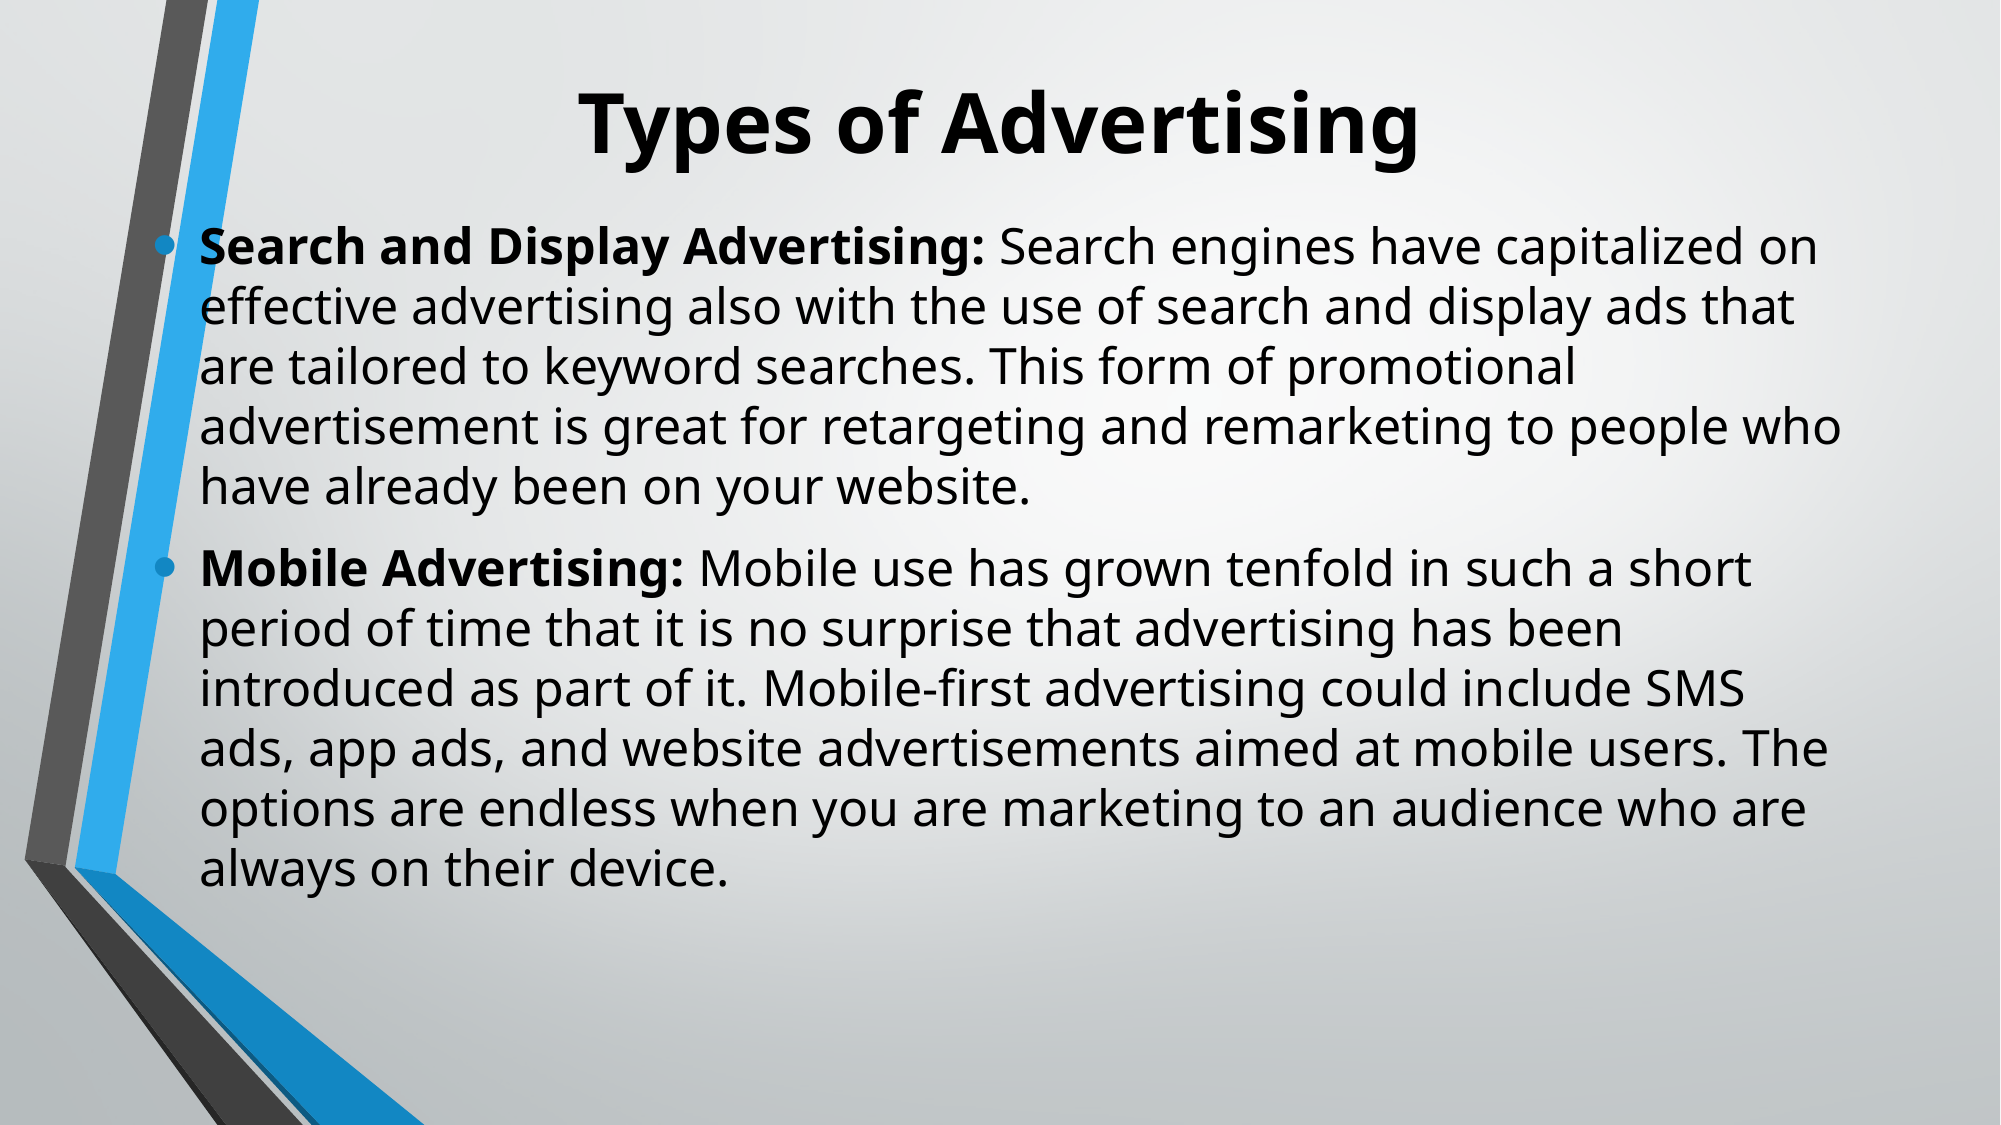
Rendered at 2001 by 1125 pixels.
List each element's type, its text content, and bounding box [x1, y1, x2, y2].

list Search and Display Advertising: Search engines have capitalized on effective advertising also with the use of search and display ads that are tailored to keyword searches. This form of promotional advertisement is great for retargeting and remarketing to people who have already been on your website. Mobile Advertising: Mobile use has grown tenfold in such a short period of time that it is no surprise that advertising has been introduced as part of it. Mobile-first advertising could include SMS ads, app ads, and website advertisements aimed at mobile users. The options are endless when you are marketing to an audience who are always on their device. [137, 179, 1863, 1014]
title Types of Advertising [137, 59, 1863, 179]
